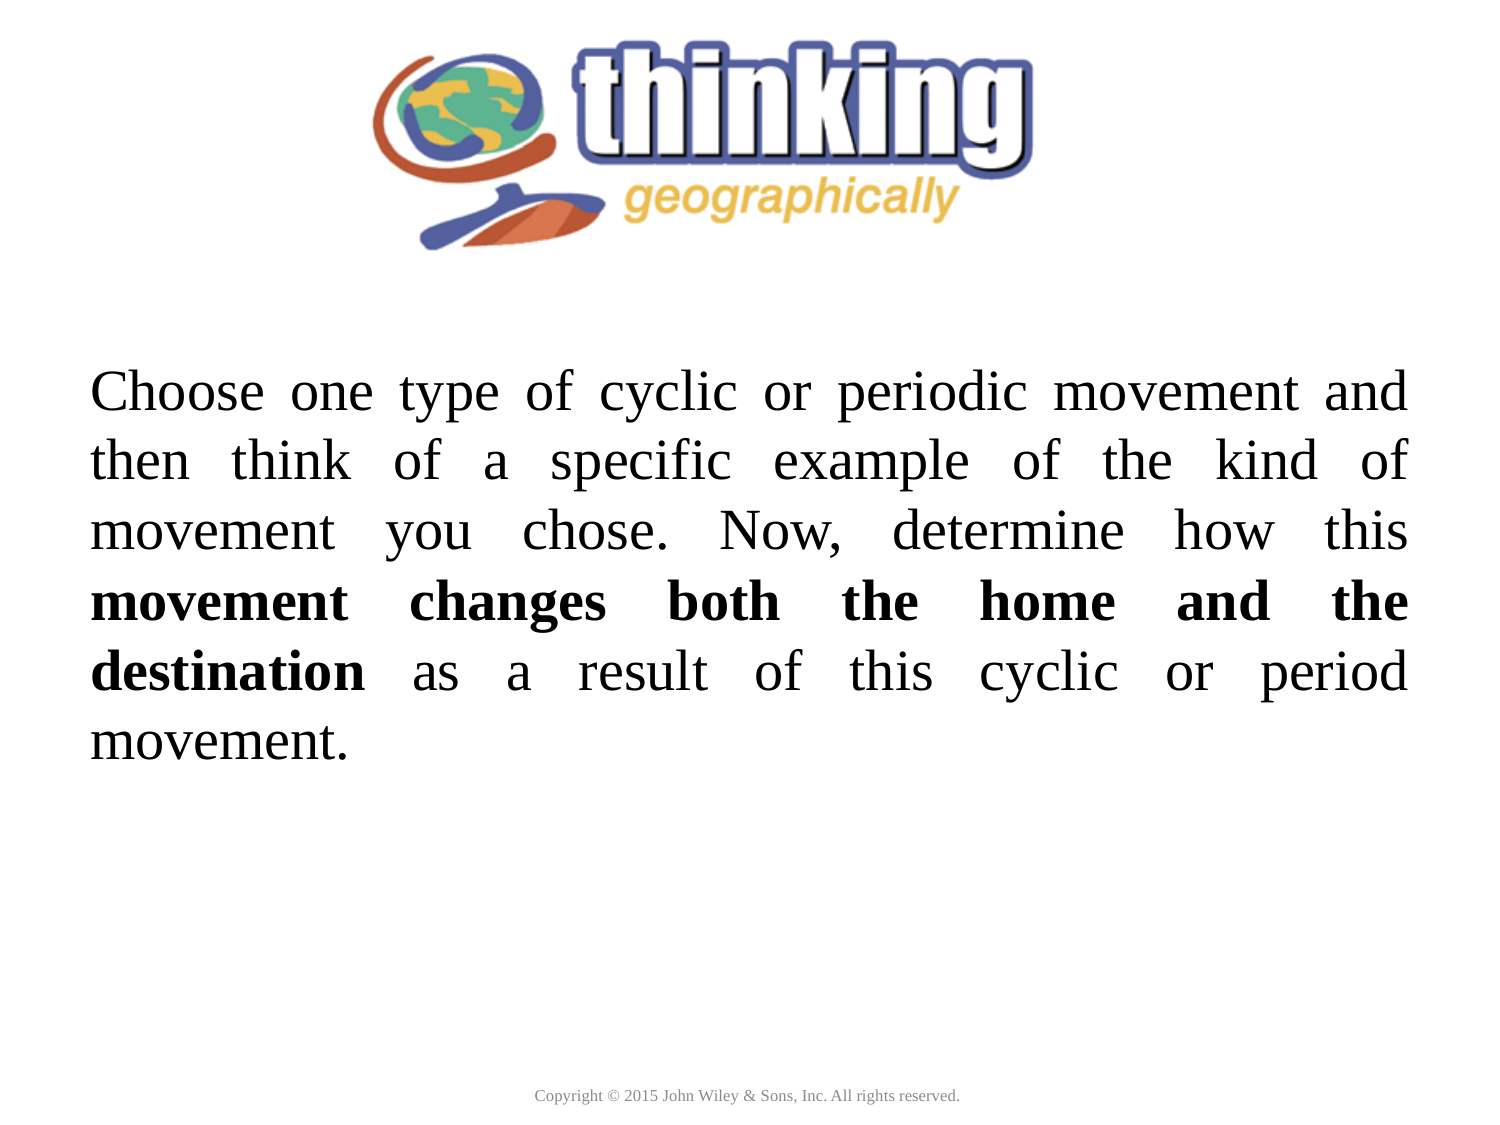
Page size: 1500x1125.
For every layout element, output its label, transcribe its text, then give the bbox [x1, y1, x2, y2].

list Choose one type of cyclic or periodic movement and then think of a specific example of the kind of movement you chose. Now, determine how this movement changes both the home and the destination as a result of this cyclic or period movement. [74, 262, 1426, 1006]
picture [349, 24, 1101, 263]
footer Copyright © 2015 John Wiley & Sons, Inc. All rights reserved. [393, 1065, 1107, 1125]
